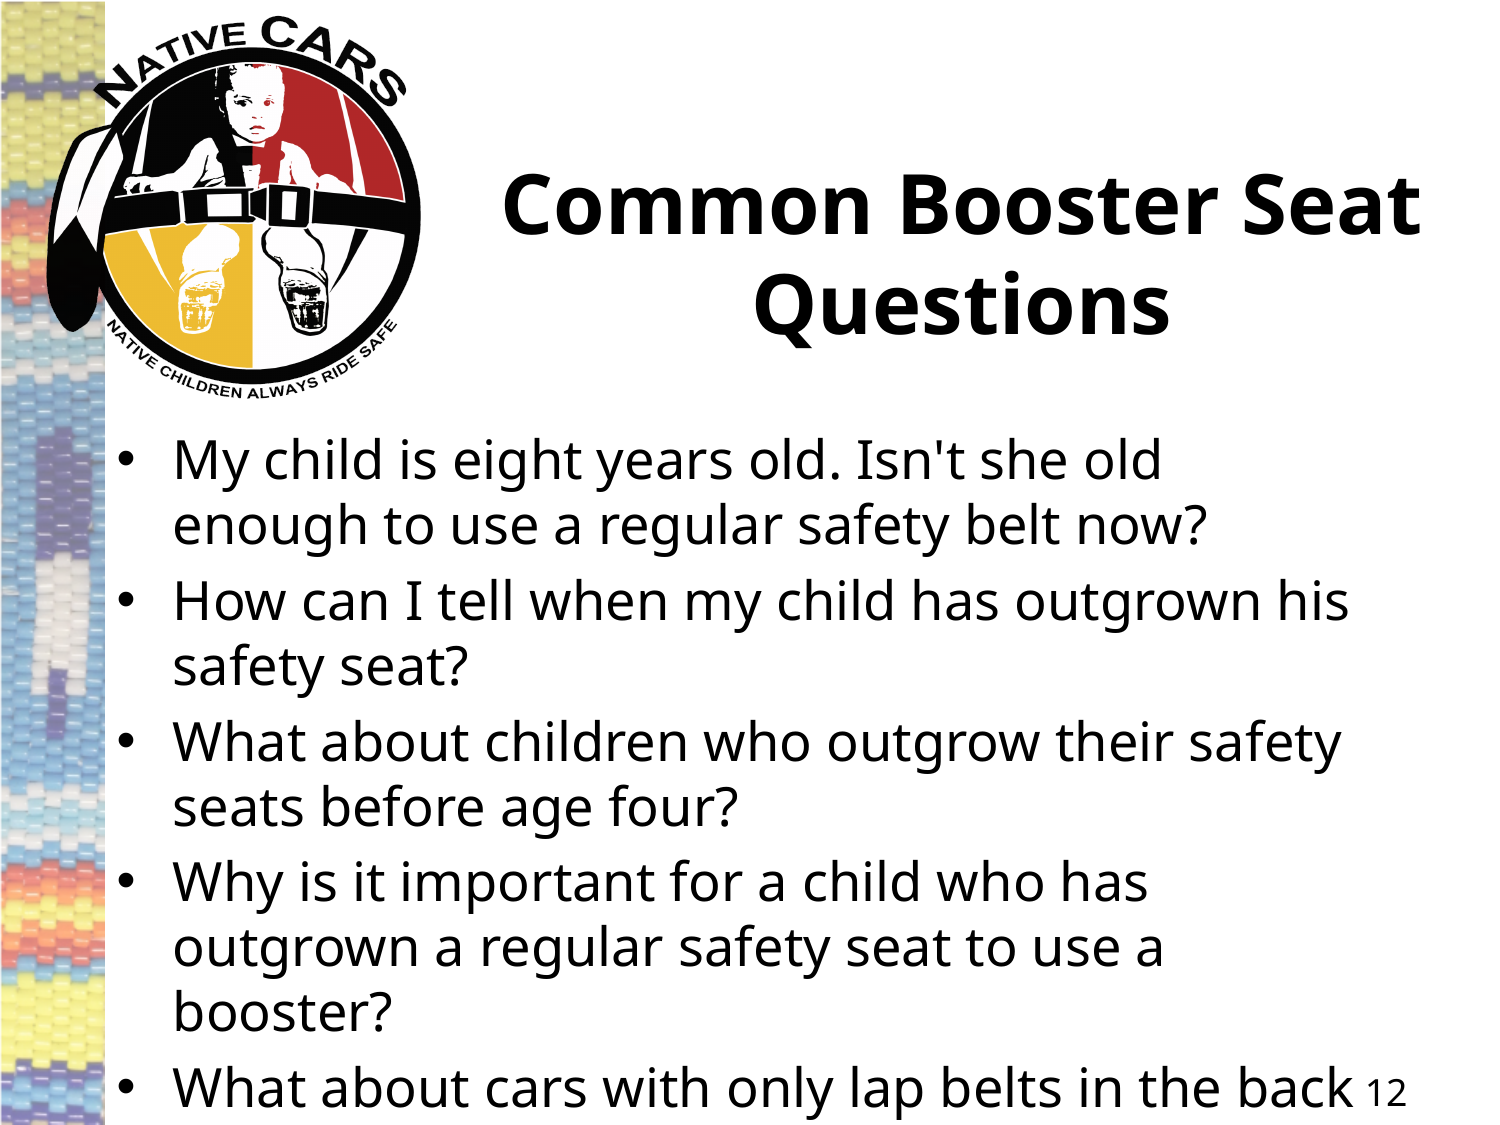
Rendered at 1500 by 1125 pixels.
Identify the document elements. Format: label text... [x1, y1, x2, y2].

slide_number 12 [1350, 1061, 1475, 1103]
list My child is eight years old. Isn't she old enough to use a regular safety belt now? How can I tell when my child has outgrown his safety seat? What about children who outgrow their safety seats before age four? Why is it important for a child who has outgrown a regular safety seat to use a booster? What about cars with only lap belts in the back seat? [101, 418, 1384, 1034]
title Common Booster Seat Questions [424, 143, 1500, 282]
picture [12, 3, 496, 434]
